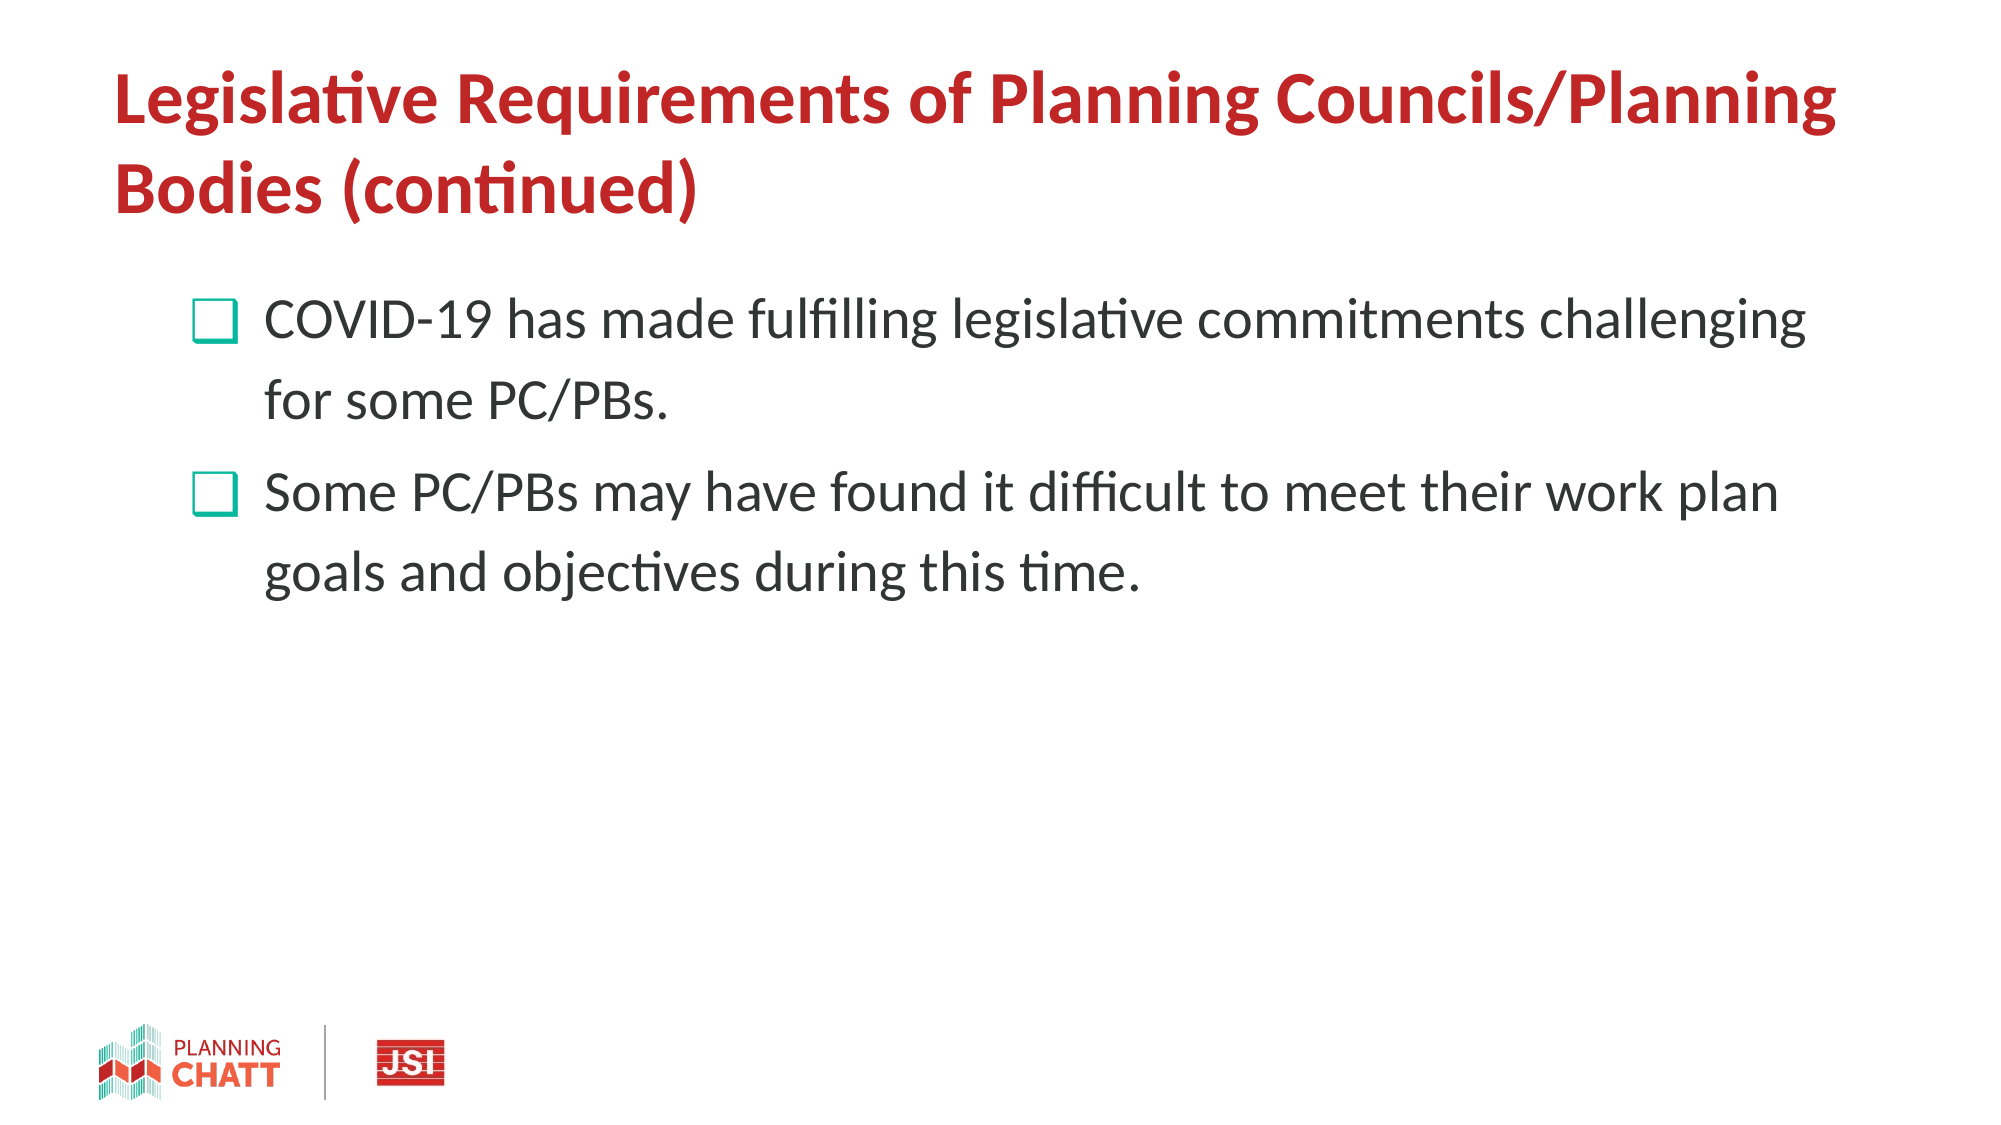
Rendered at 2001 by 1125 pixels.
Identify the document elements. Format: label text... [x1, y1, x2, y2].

picture [99, 1024, 280, 1100]
picture [375, 1038, 446, 1087]
list COVID-19 has made fulfilling legislative commitments challenging for some PC/PBs. Some PC/PBs may have found it difficult to meet their work plan goals and objectives during this time. [99, 262, 1900, 1005]
title Legislative Requirements of Planning Councils/Planning Bodies (continued) [99, 45, 1900, 233]
